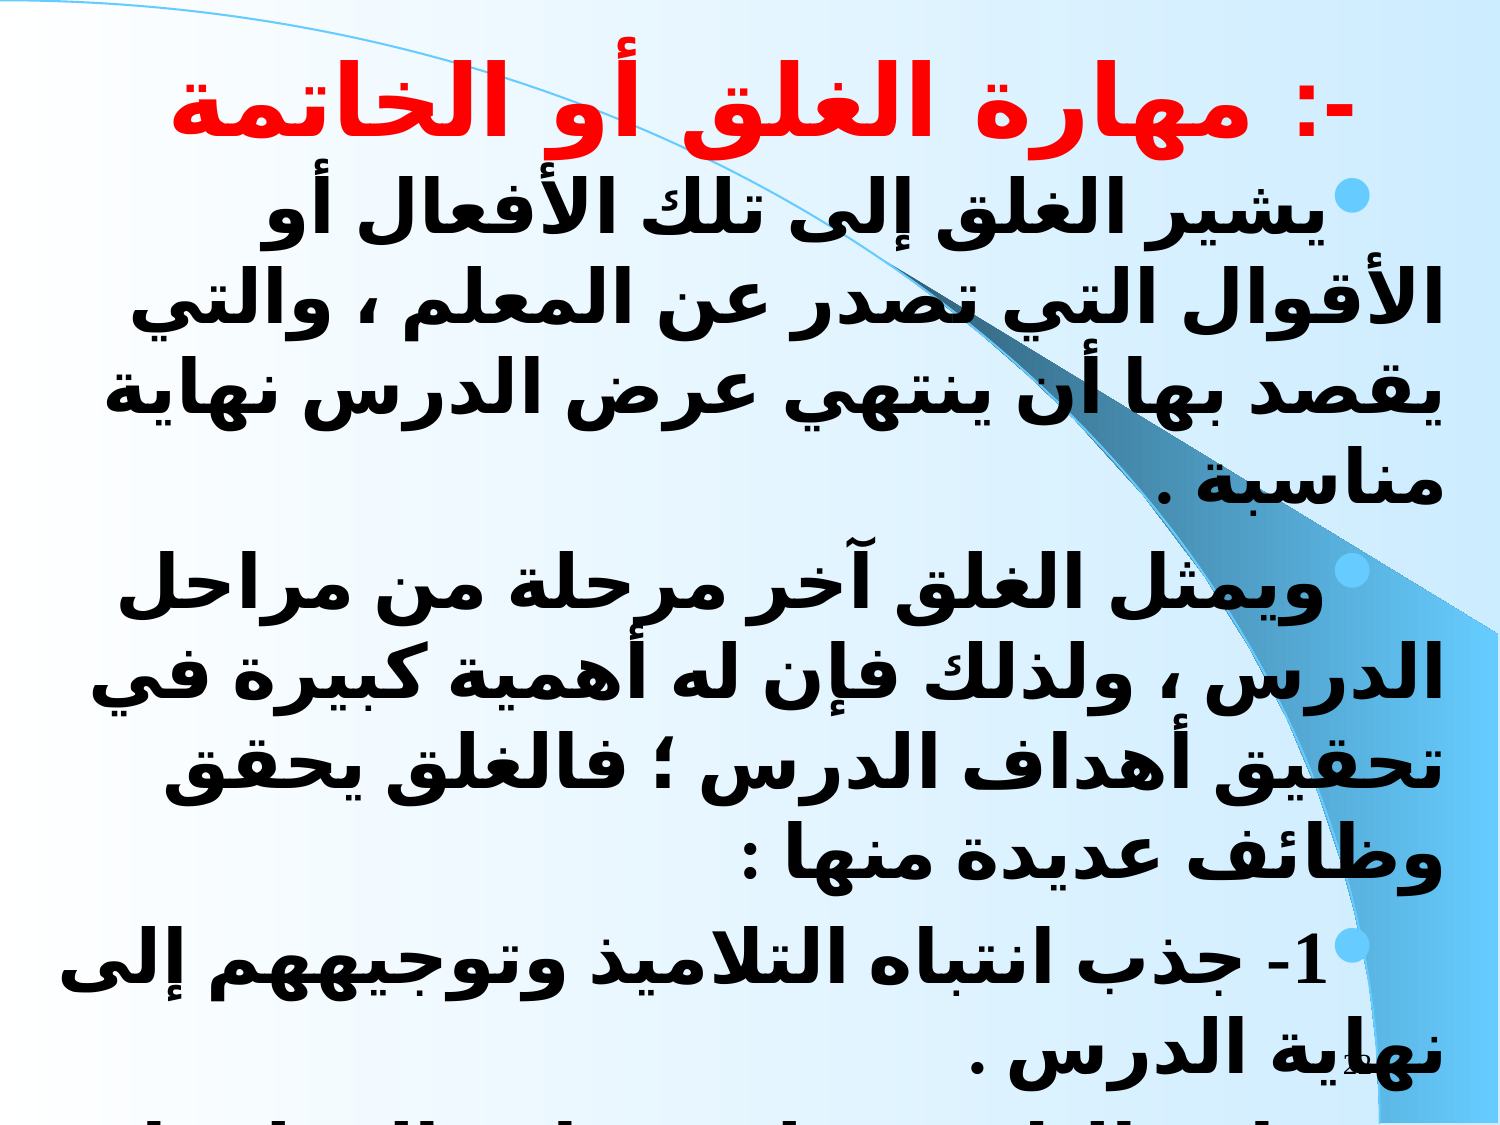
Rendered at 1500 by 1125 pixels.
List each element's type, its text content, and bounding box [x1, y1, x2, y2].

text_box يشير الغلق إلى تلك الأفعال أو الأقوال التي تصدر عن المعلم ، والتي يقصد بها أن ينتهي عرض الدرس نهاية مناسبة . ويمثل الغلق آخر مرحلة من مراحل الدرس ، ولذلك فإن له أهمية كبيرة في تحقيق أهداف الدرس ؛ فالغلق يحقق وظائف عديدة منها : 1- جذب انتباه التلاميذ وتوجيههم إلى نهاية الدرس . 2- يساعد التلاميذ على تنظيم المعلومات في عقولهم وبلورتها . 3- إبراز النقاط الهامة في الدرس وتأكيدها وربطها مع بعضها . [0, 149, 1500, 1125]
title مهارة الغلق أو الخاتمة :- [124, 62, 1401, 149]
